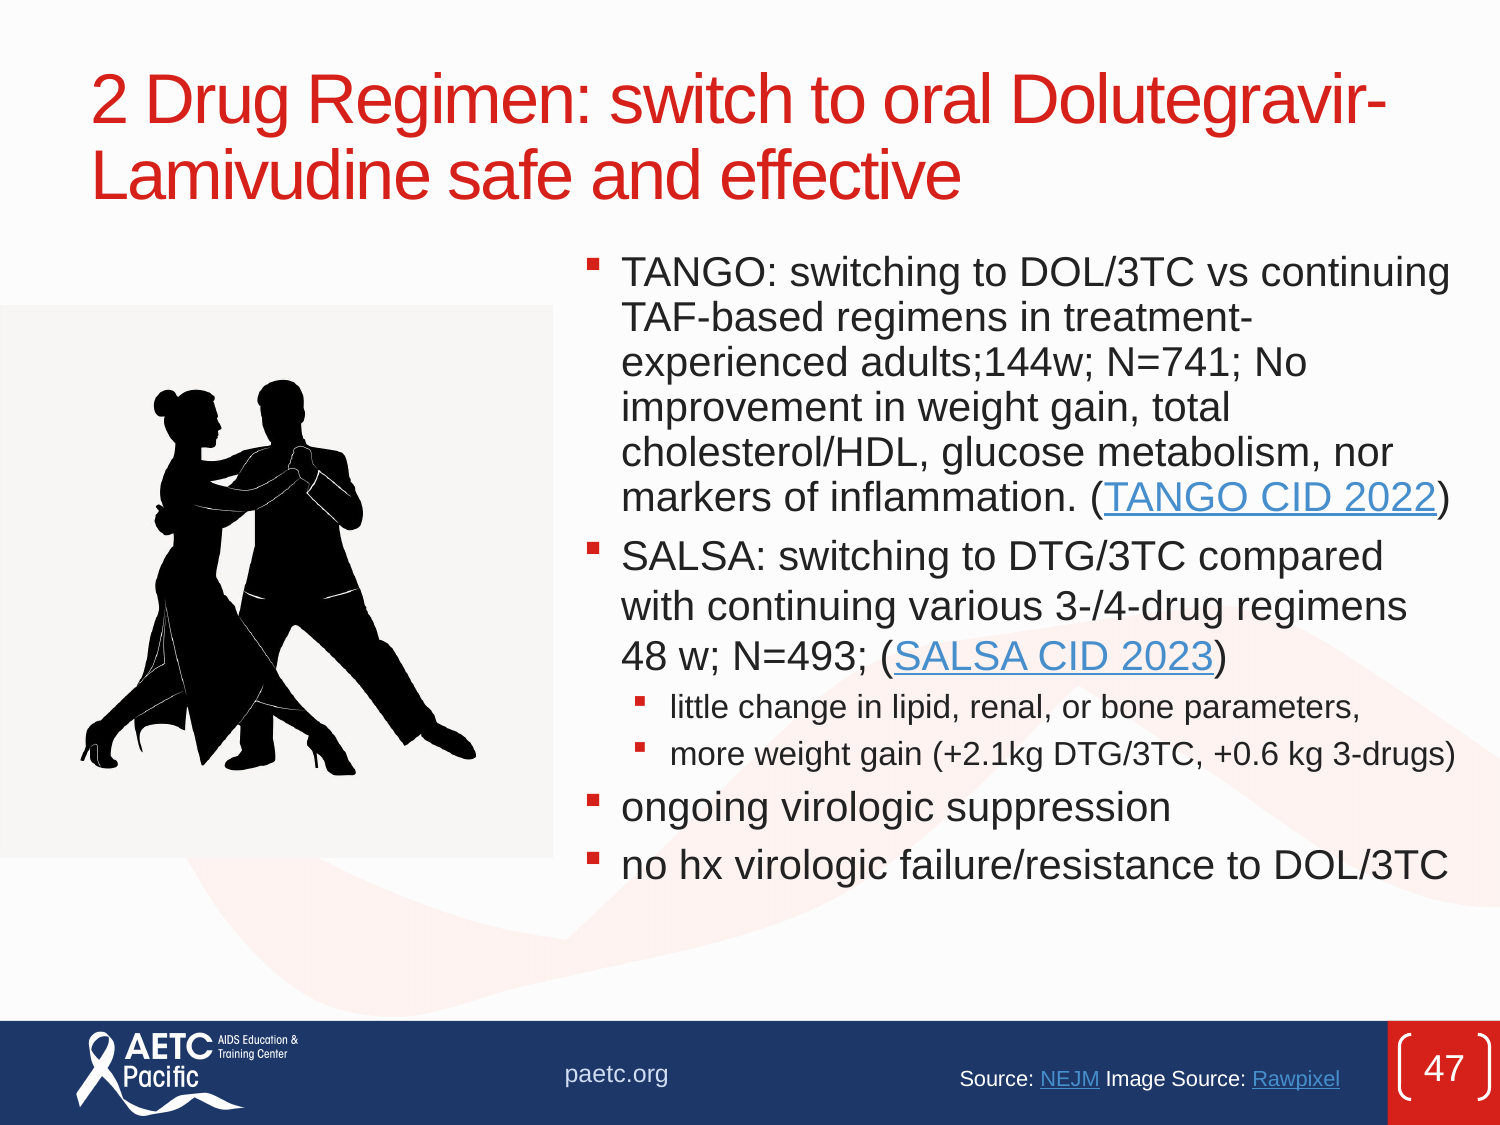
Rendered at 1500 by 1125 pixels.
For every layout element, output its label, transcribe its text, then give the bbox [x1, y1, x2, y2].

text_box Source: NEJM Image Source: Rawpixel [938, 1057, 1402, 1099]
title 2 Drug Regimen: switch to oral Dolutegravir-Lamivudine safe and effective [75, 45, 1440, 233]
slide_number 47 [1397, 1032, 1492, 1101]
picture [0, 0, 1500, 1017]
picture [75, 1029, 299, 1120]
footer paetc.org [549, 1042, 1267, 1103]
list TANGO: switching to DOL/3TC vs continuing TAF-based regimens in treatment-experienced adults;144w; N=741; No improvement in weight gain, total cholesterol/HDL, glucose metabolism, nor markers of inflammation. (TANGO CID 2022) SALSA: switching to DTG/3TC compared with continuing various 3-/4-drug regimens 48 w; N=493; (SALSA CID 2023) little change in lipid, renal, or bone parameters, more weight gain (+2.1kg DTG/3TC, +0.6 kg 3-drugs) ongoing virologic suppression no hx virologic failure/resistance to DOL/3TC [549, 242, 1477, 970]
